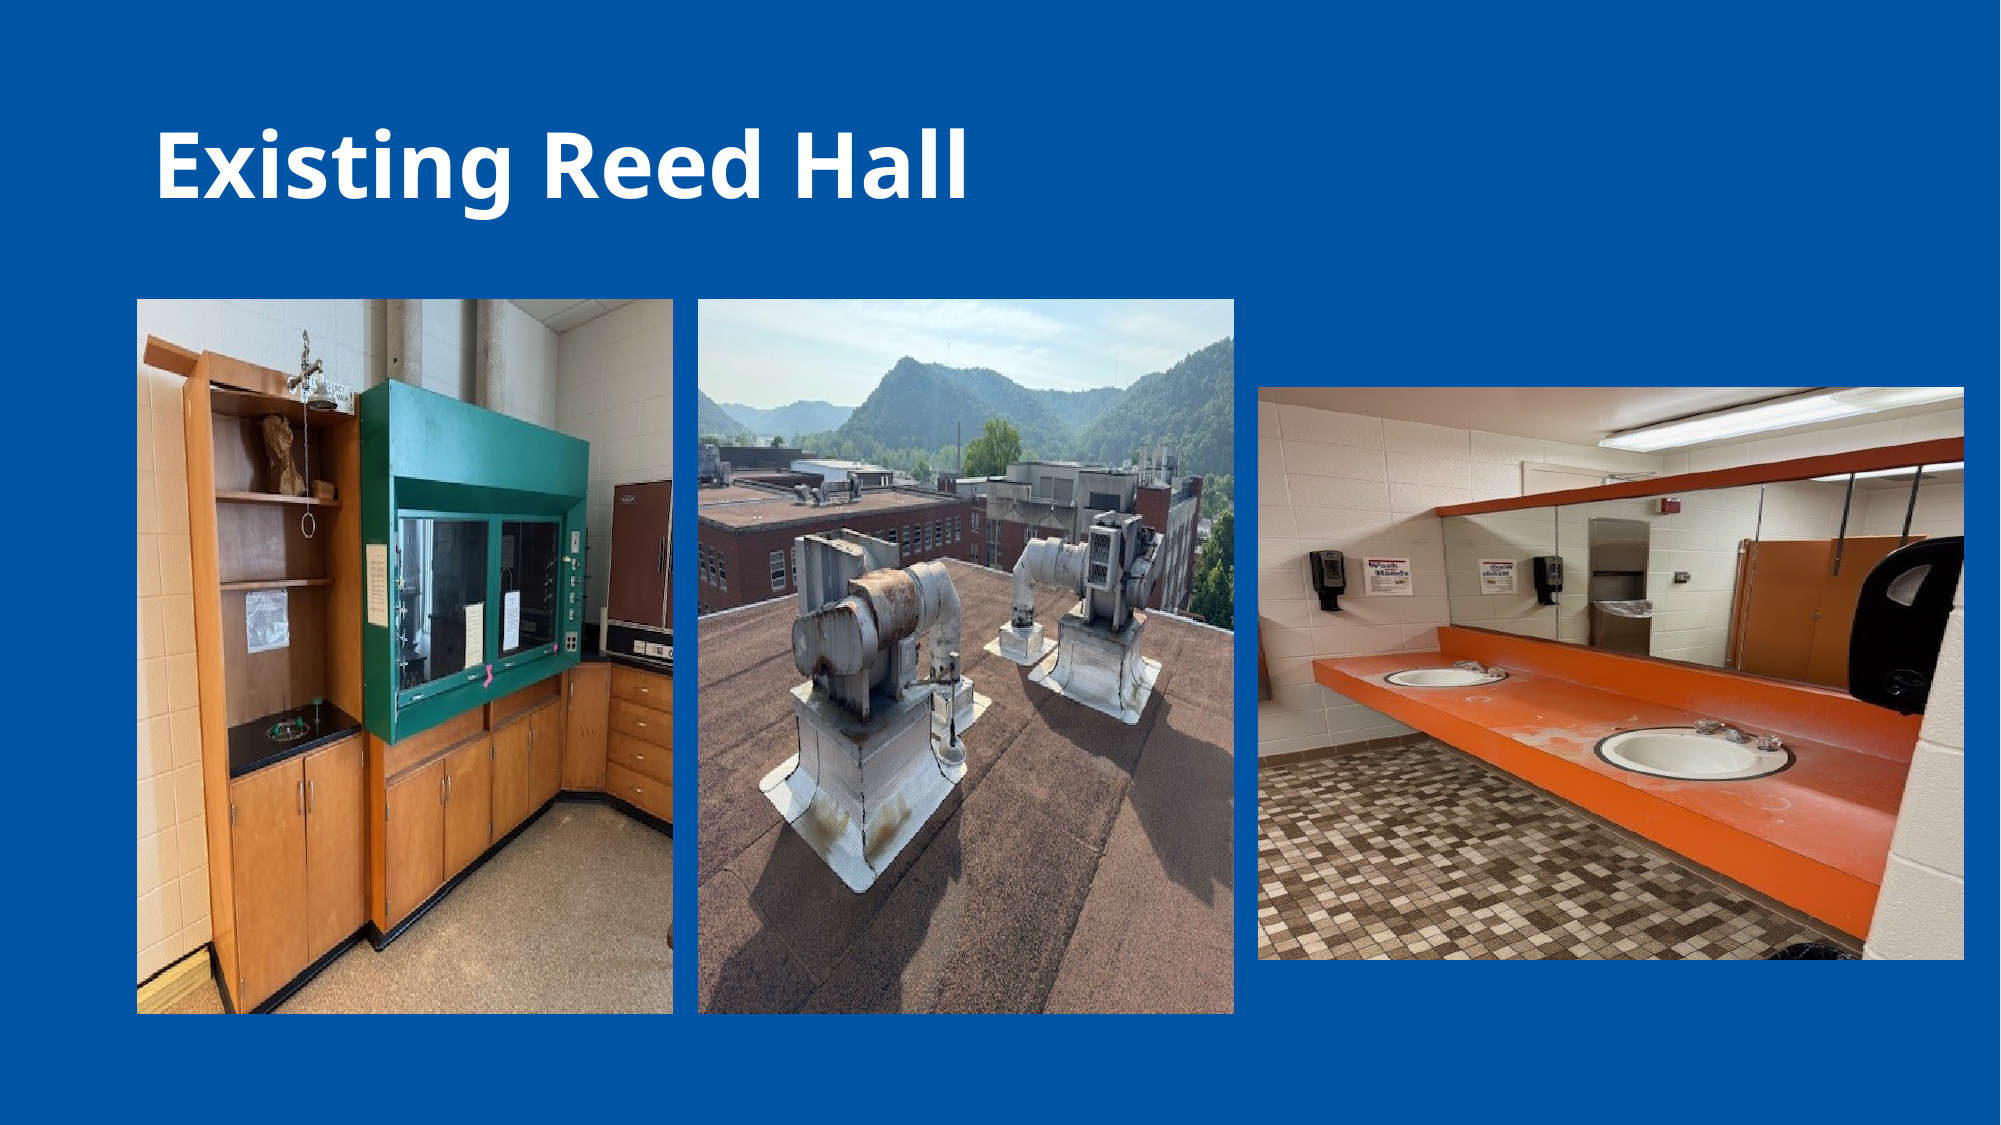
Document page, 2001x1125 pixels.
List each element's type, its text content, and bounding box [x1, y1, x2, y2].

picture [0, 0, 2001, 1125]
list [698, 299, 1234, 1014]
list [137, 299, 673, 1014]
title Existing Reed Hall [137, 59, 1863, 278]
